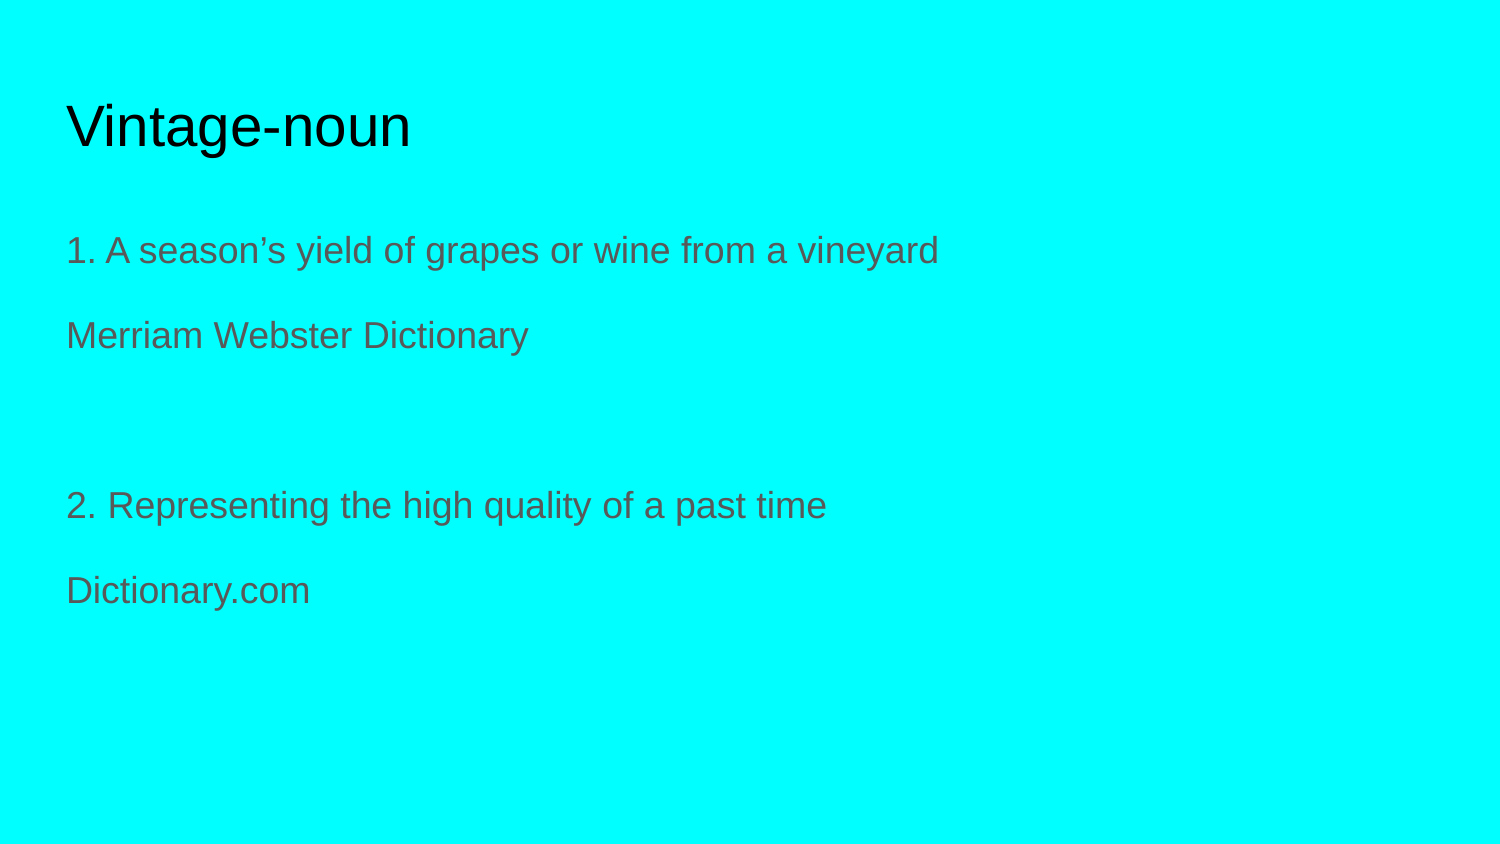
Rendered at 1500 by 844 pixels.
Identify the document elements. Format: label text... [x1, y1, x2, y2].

title Vintage-noun [51, 72, 1449, 167]
list 1. A season’s yield of grapes or wine from a vineyard Merriam Webster Dictionary 2. Representing the high quality of a past time Dictionary.com [51, 204, 1449, 765]
